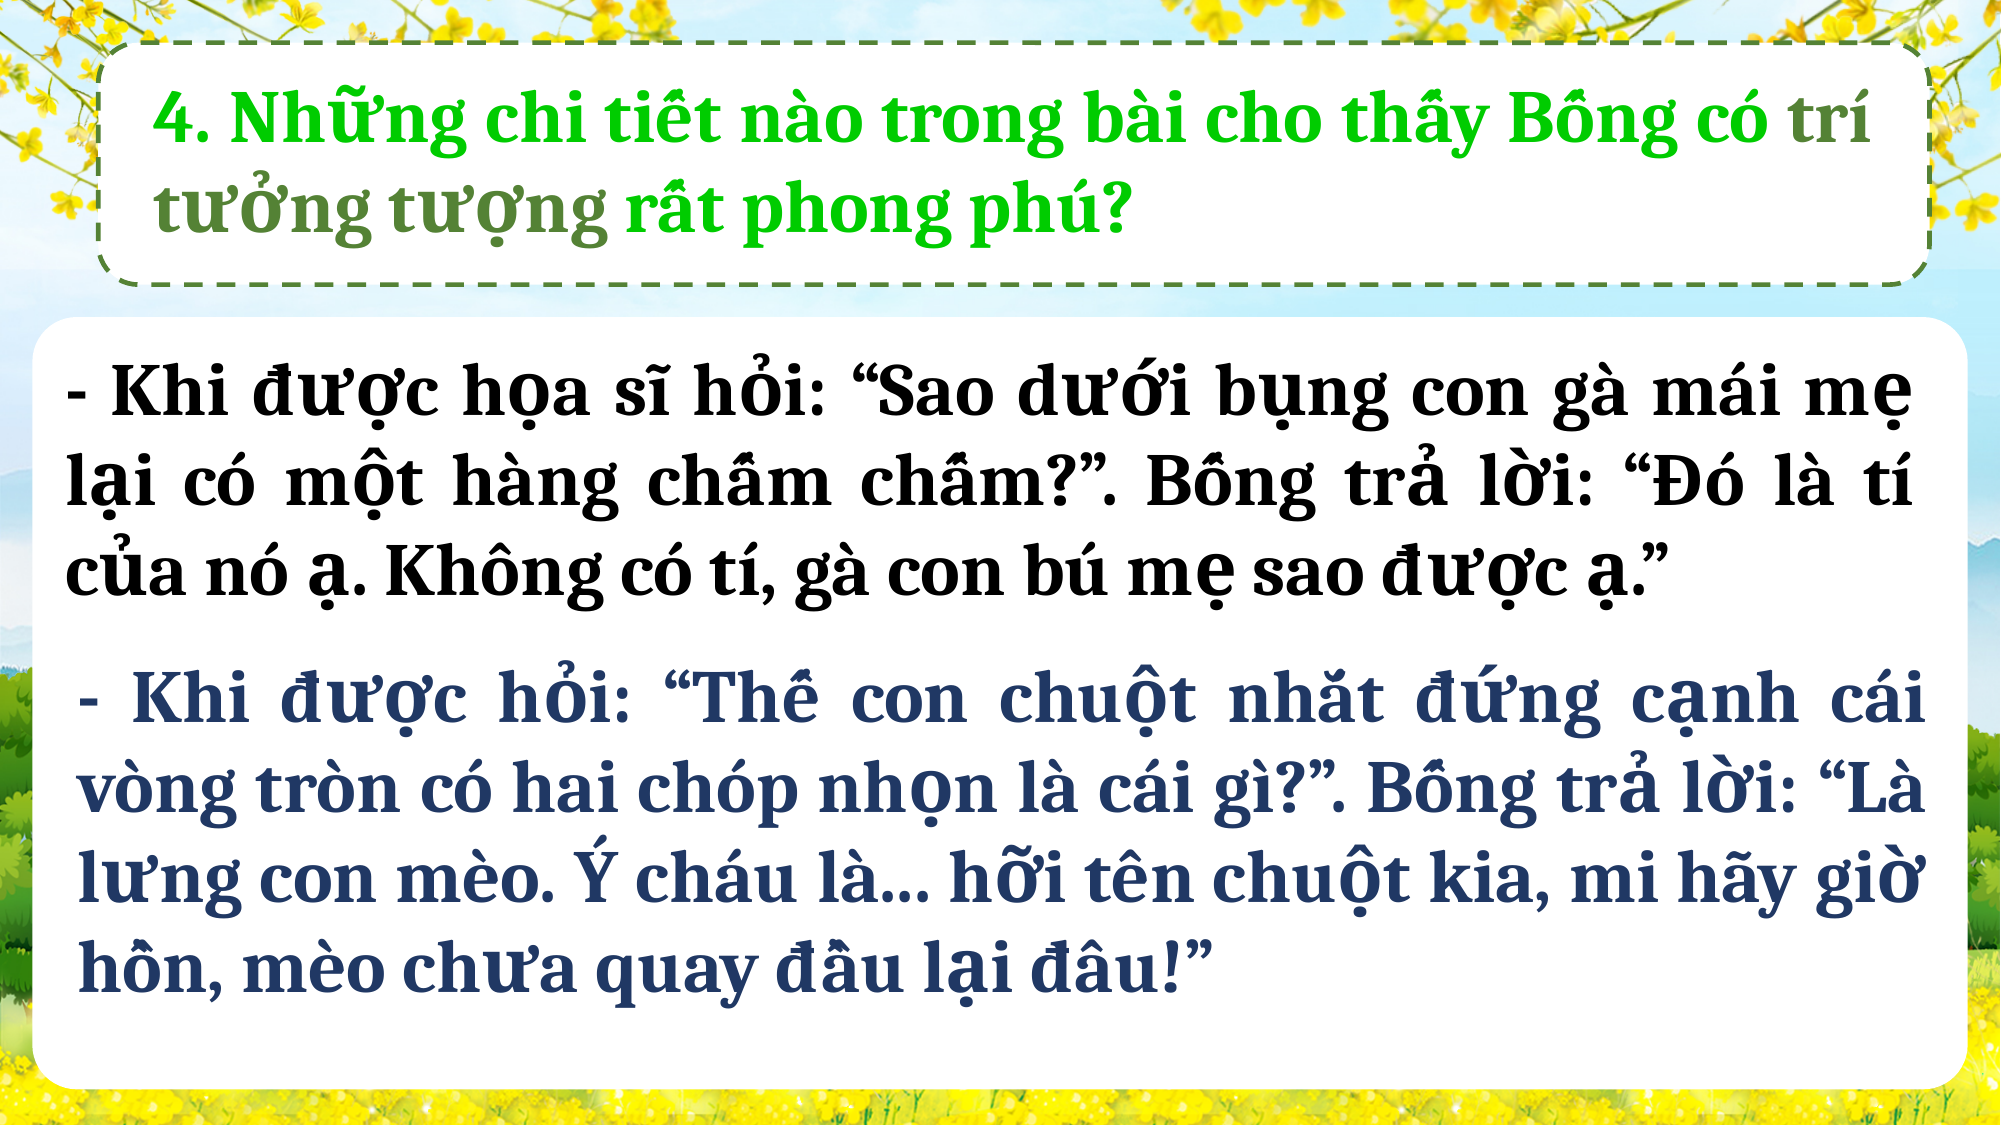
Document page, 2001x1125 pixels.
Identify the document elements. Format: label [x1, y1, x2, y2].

picture [0, 0, 2001, 1125]
text_box [32, 317, 1968, 1090]
text_box [98, 42, 1930, 285]
